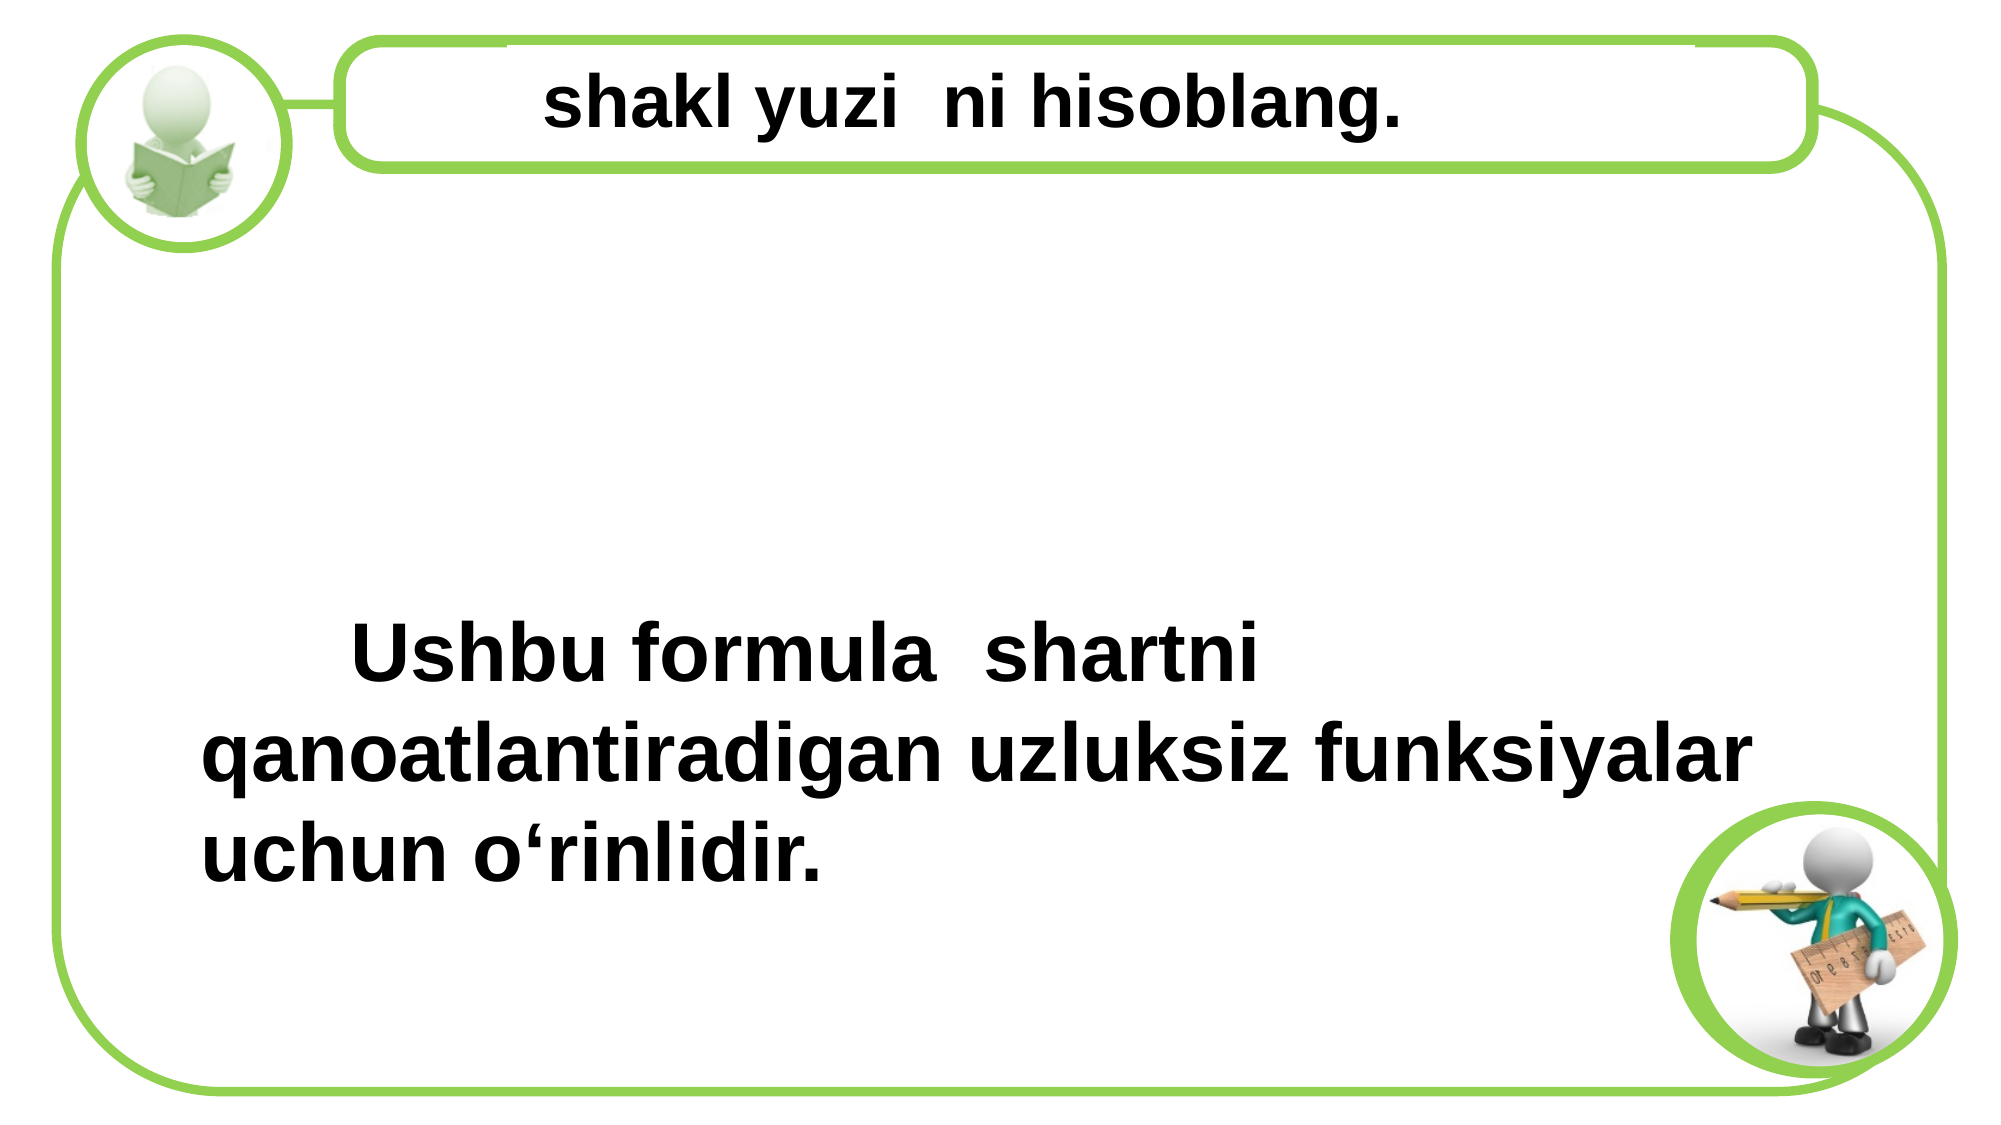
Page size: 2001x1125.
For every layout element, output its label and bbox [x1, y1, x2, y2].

text_box [338, 40, 1814, 169]
text_box [1756, 1067, 1872, 1079]
picture [86, 45, 281, 243]
text_box [1670, 860, 1696, 1020]
text_box [1944, 879, 1959, 1000]
picture [1696, 814, 1944, 1067]
text_box [138, 243, 230, 254]
text_box [281, 94, 293, 194]
text_box [75, 96, 86, 191]
text_box [137, 34, 231, 45]
text_box [55, 103, 1944, 1093]
text_box [1753, 801, 1875, 814]
